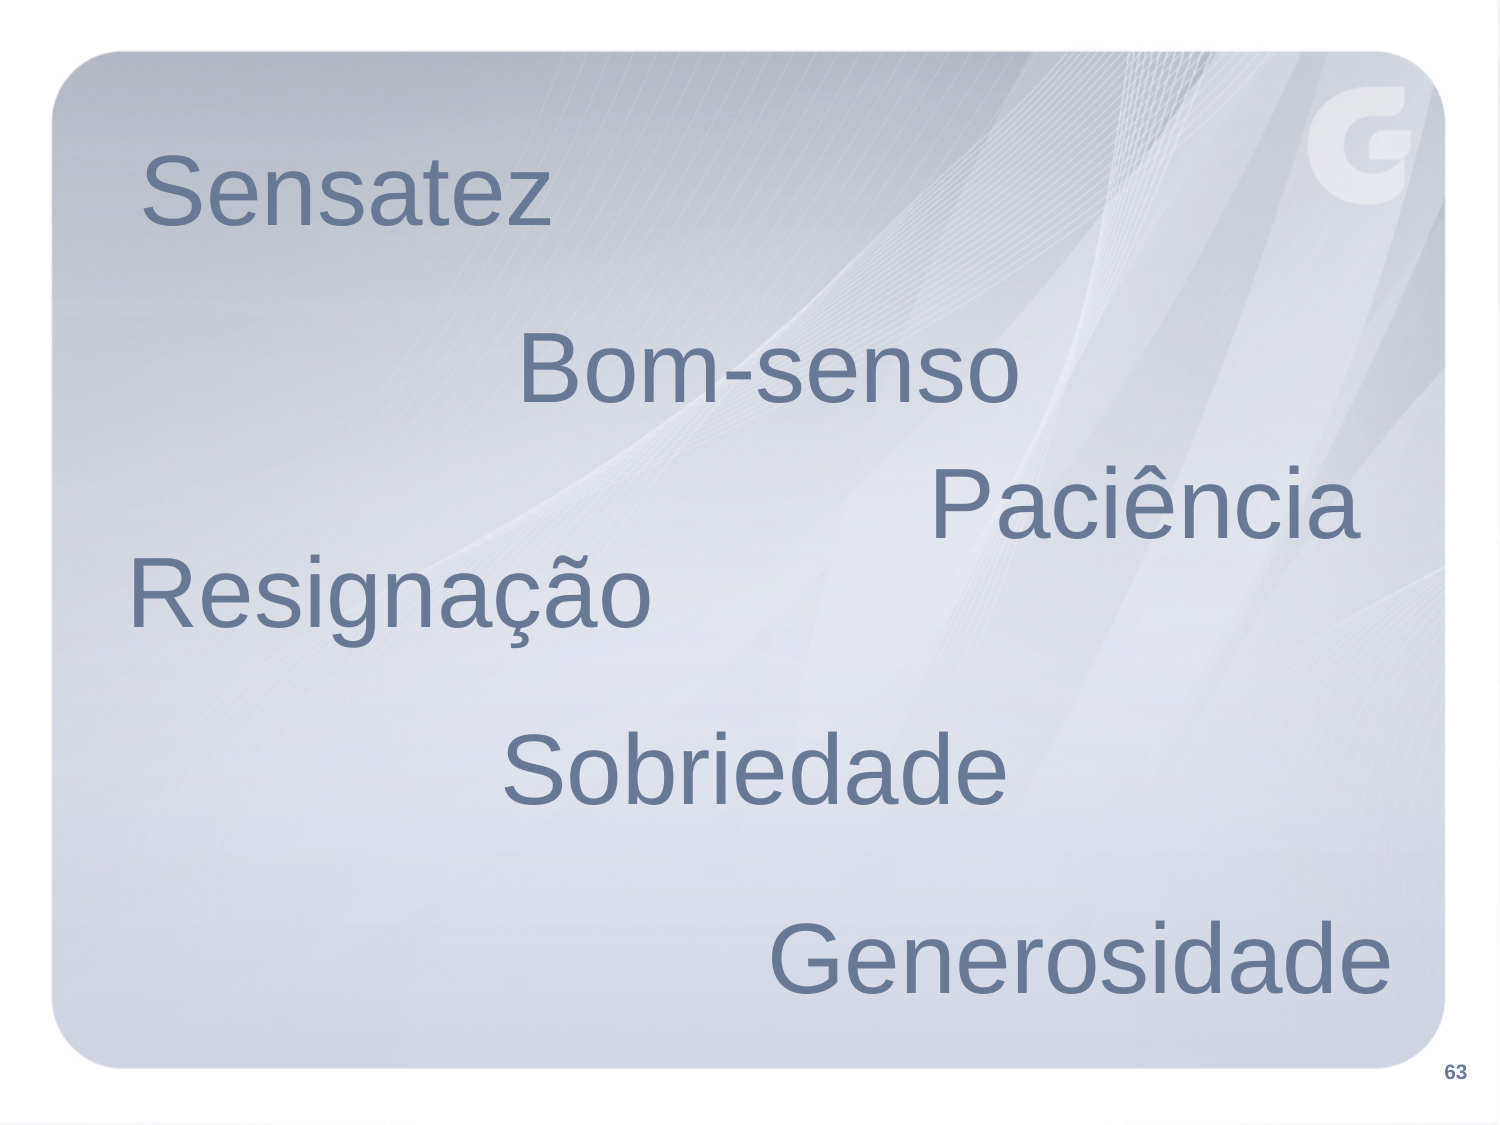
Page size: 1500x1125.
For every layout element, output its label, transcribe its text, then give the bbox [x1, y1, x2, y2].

text_box Bom-senso [503, 302, 1036, 427]
slide_number 63 [1132, 1051, 1483, 1125]
text_box Sensatez [110, 125, 585, 250]
text_box Sobriedade [488, 704, 1022, 829]
text_box Paciência [878, 438, 1412, 563]
picture [0, 0, 1500, 1125]
text_box Resignação [123, 527, 657, 651]
text_box Generosidade [750, 893, 1412, 1018]
